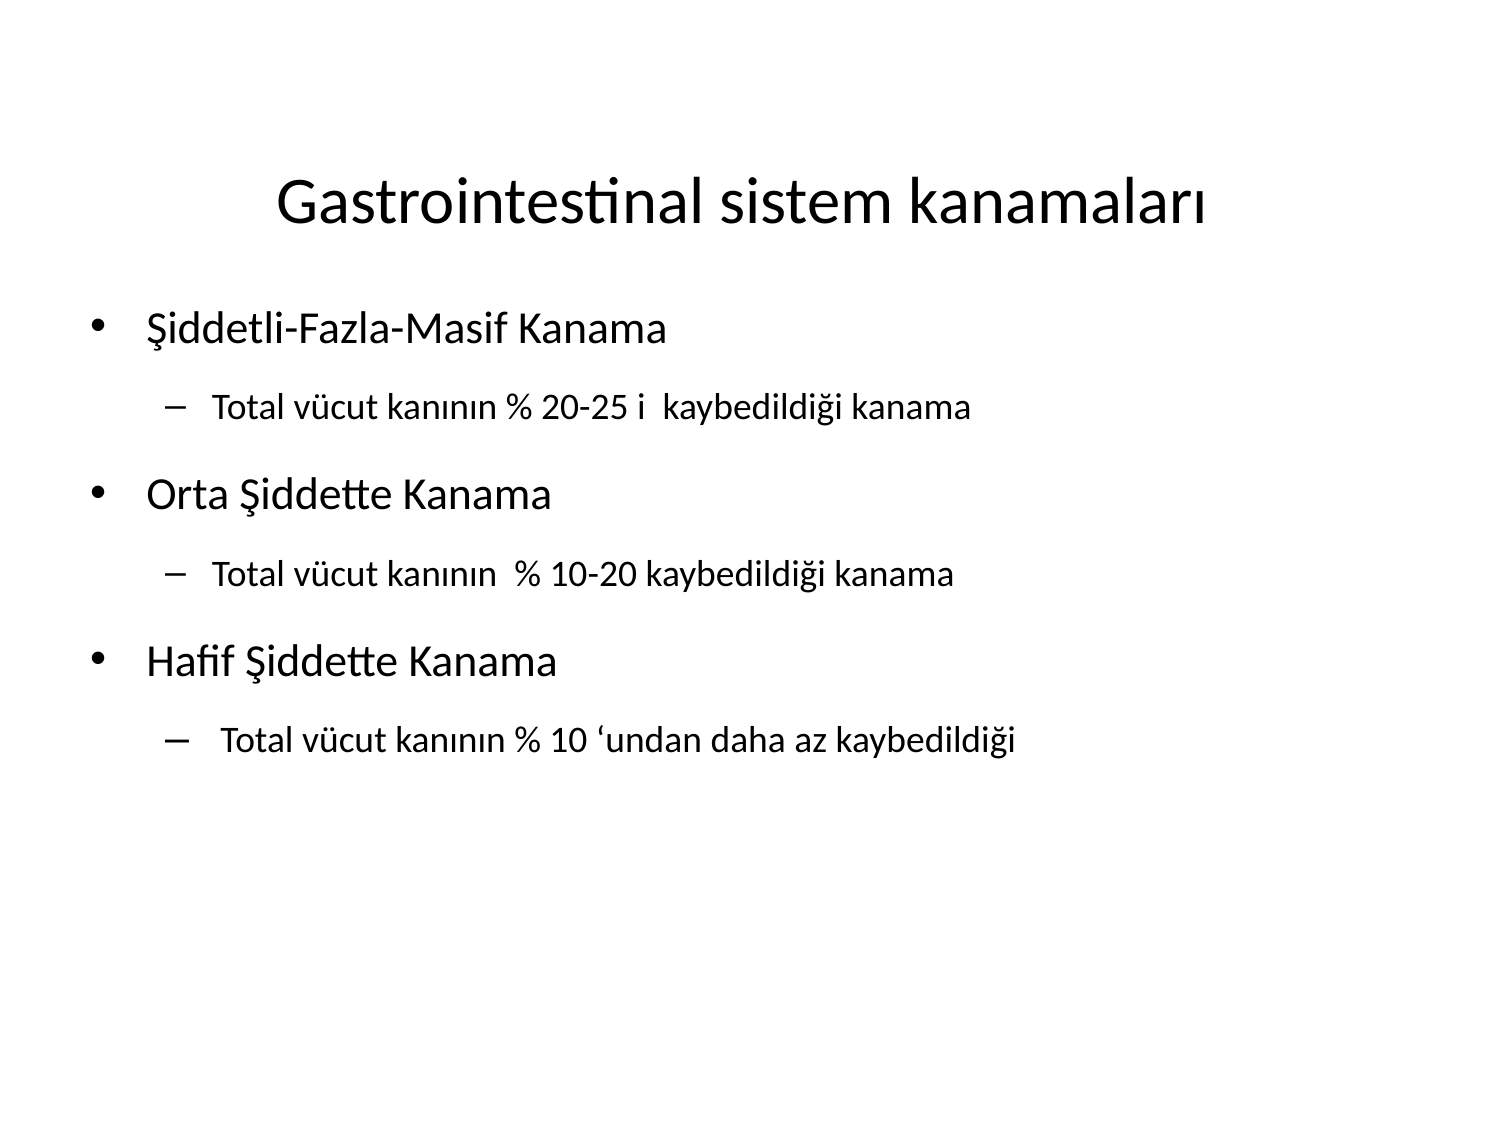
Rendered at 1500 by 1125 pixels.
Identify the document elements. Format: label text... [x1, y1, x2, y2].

title Gastrointestinal sistem kanamaları [75, 103, 1425, 262]
list Şiddetli-Fazla-Masif Kanama Total vücut kanının % 20-25 i kaybedildiği kanama Orta Şiddette Kanama Total vücut kanının % 10-20 kaybedildiği kanama Hafif Şiddette Kanama Total vücut kanının % 10 ‘undan daha az kaybedildiği [75, 262, 1425, 1005]
